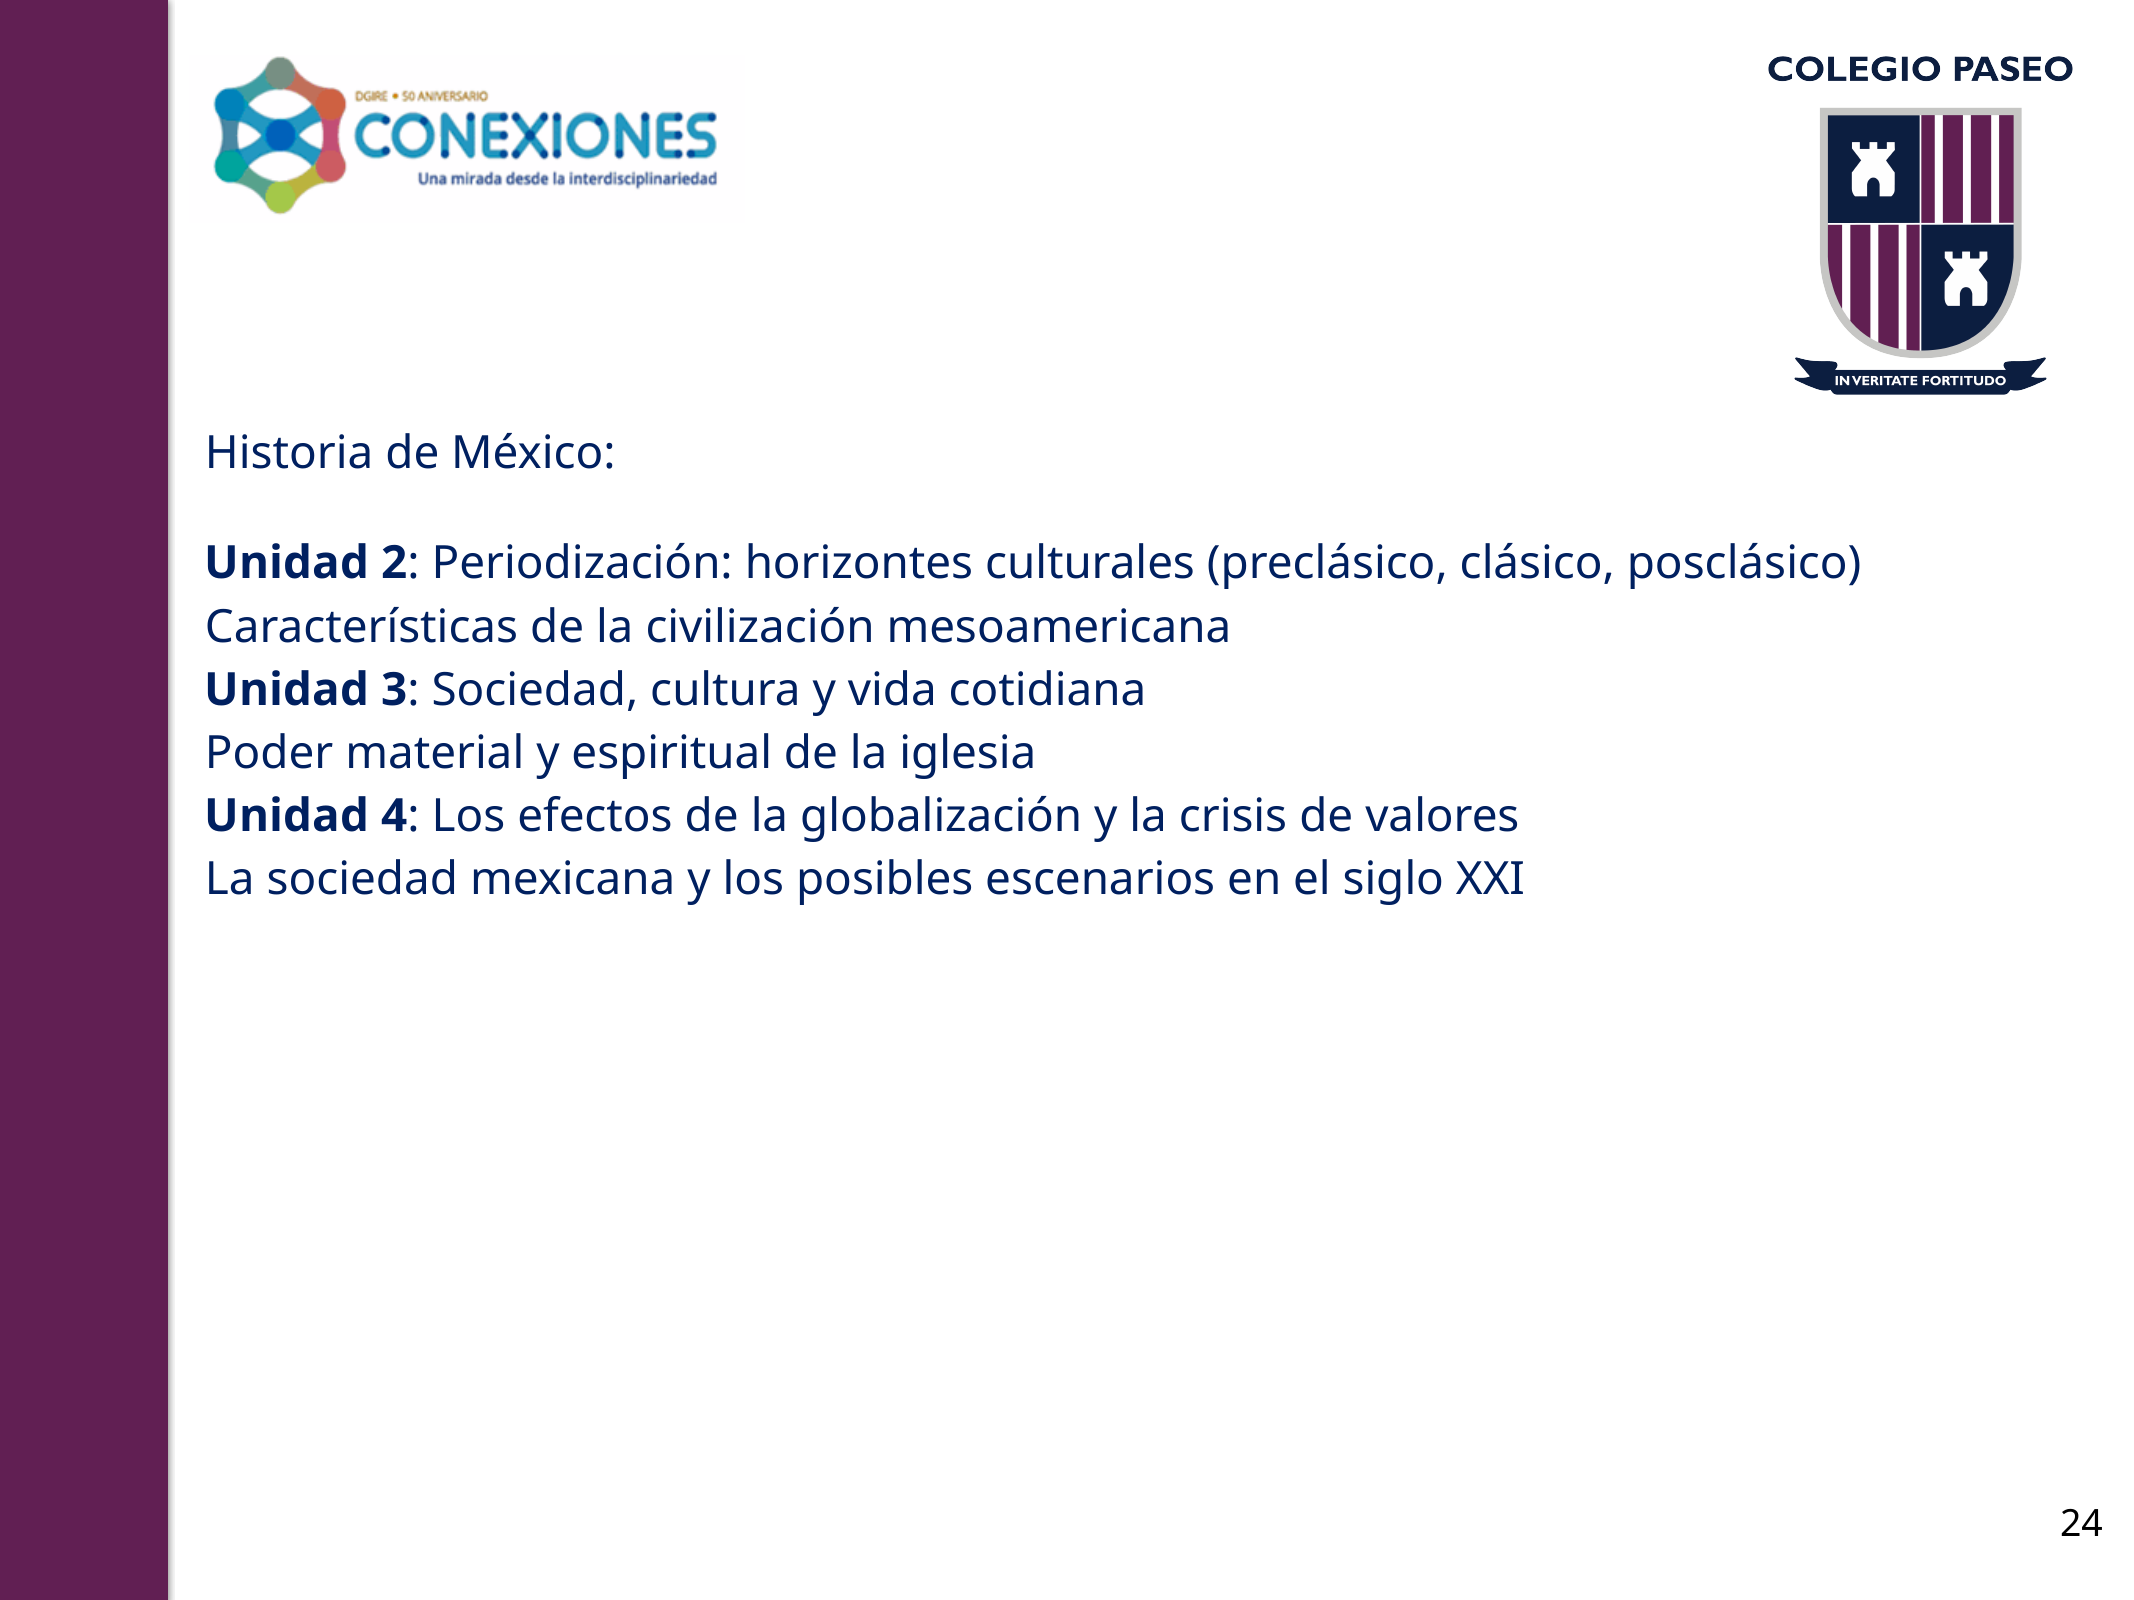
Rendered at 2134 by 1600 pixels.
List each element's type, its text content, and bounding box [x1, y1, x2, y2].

text_box Historia de México: Unidad 2: Periodización: horizontes culturales (preclásico, clásico, posclásico) Características de la civilización mesoamericana Unidad 3: Sociedad, cultura y vida cotidiana Poder material y espiritual de la iglesia Unidad 4: Los efectos de la globalización y la crisis de valores La sociedad mexicana y los posibles escenarios en el siglo XXI [189, 408, 2104, 974]
picture [1737, 42, 2104, 409]
text_box [0, 0, 168, 1600]
slide_number ‹#› [1996, 1477, 2125, 1600]
picture [189, 55, 745, 224]
